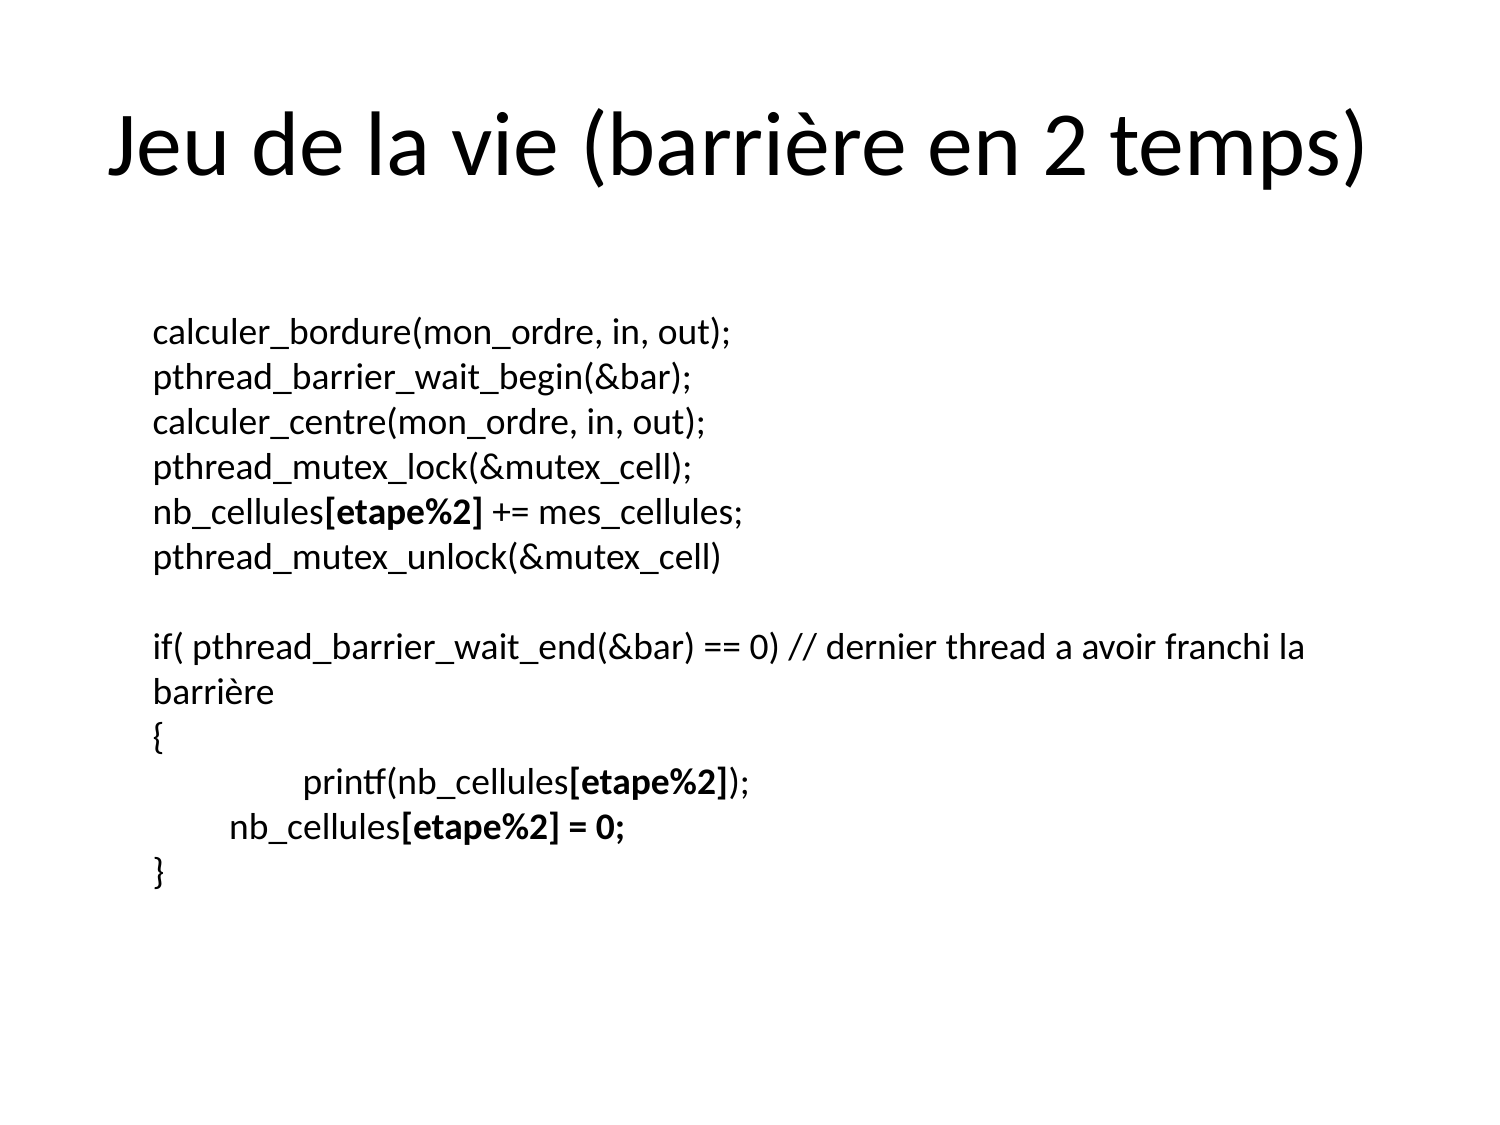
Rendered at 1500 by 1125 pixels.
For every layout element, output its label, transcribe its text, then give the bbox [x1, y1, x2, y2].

text_box calculer_bordure(mon_ordre, in, out); pthread_barrier_wait_begin(&bar); calculer_centre(mon_ordre, in, out); pthread_mutex_lock(&mutex_cell); nb_cellules[etape%2] += mes_cellules; pthread_mutex_unlock(&mutex_cell) if( pthread_barrier_wait_end(&bar) == 0) // dernier thread a avoir franchi la barrière { printf(nb_cellules[etape%2]); nb_cellules[etape%2] = 0; } [138, 299, 1425, 900]
title Jeu de la vie (barrière en 2 temps) [75, 45, 1425, 233]
